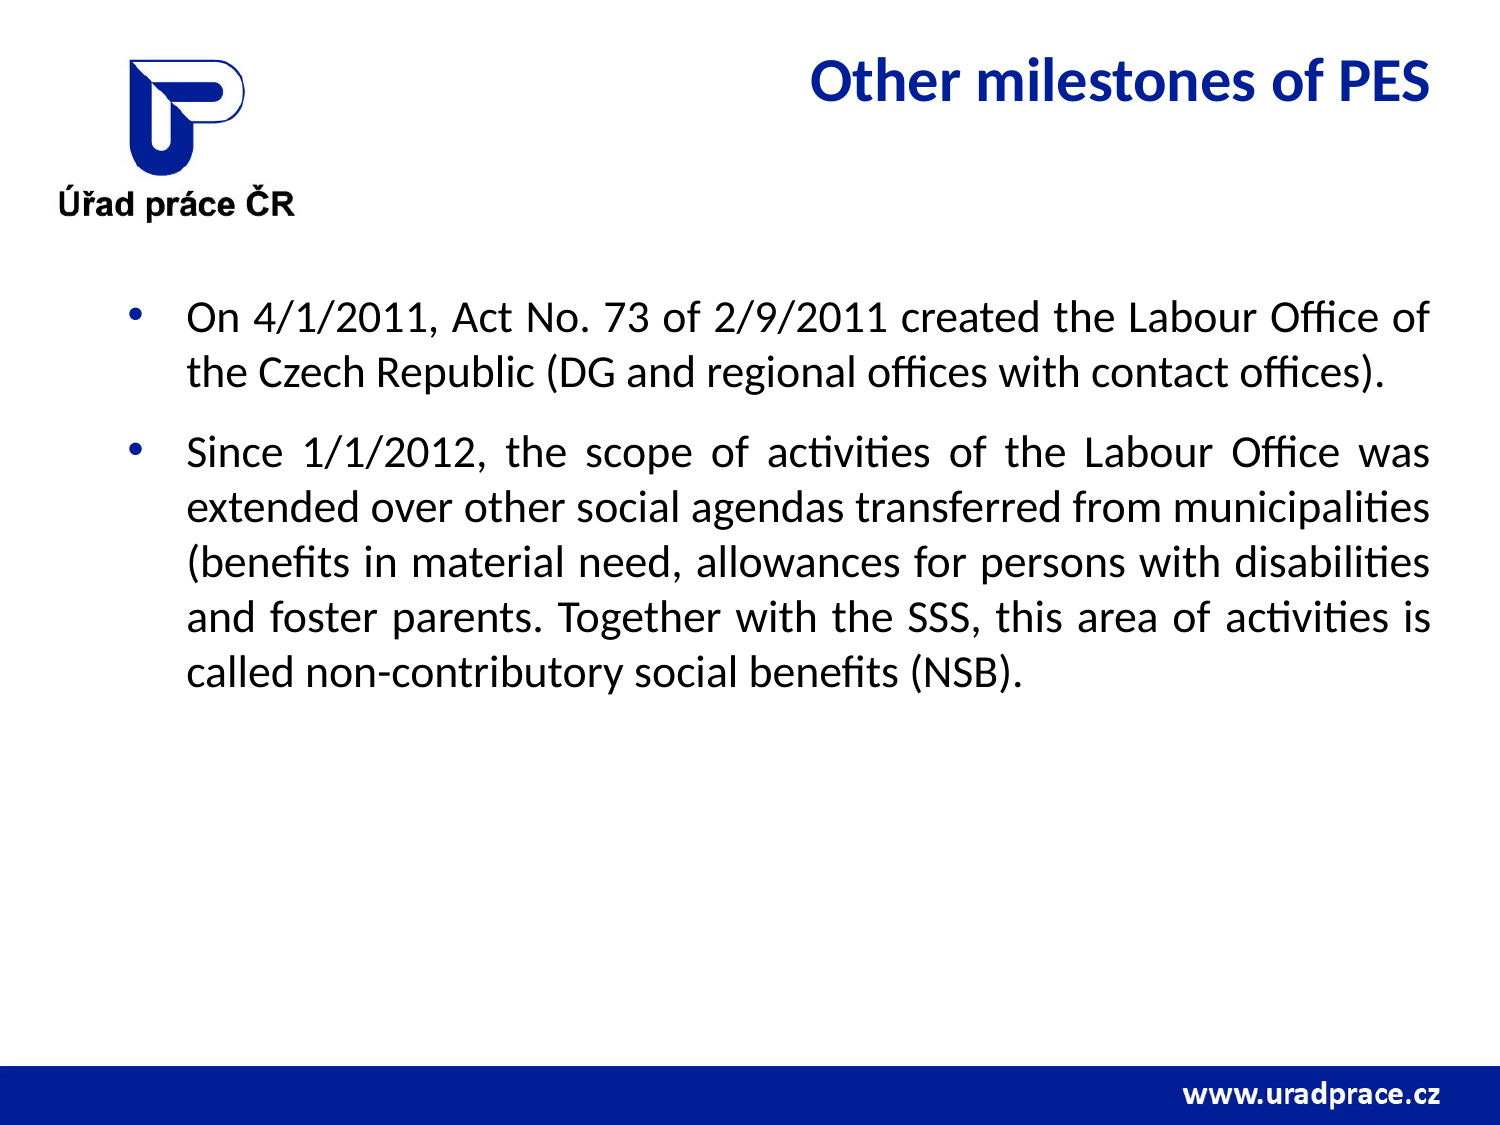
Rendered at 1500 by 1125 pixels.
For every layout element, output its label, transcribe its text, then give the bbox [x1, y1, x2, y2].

picture [0, 0, 1500, 1125]
title Other milestones of PES [359, 30, 1448, 256]
list On 4/1/2011, Act No. 73 of 2/9/2011 created the Labour Office of the Czech Republic (DG and regional offices with contact offices). Since 1/1/2012, the scope of activities of the Labour Office was extended over other social agendas transferred from municipalities (benefits in material need, allowances for persons with disabilities and foster parents. Together with the SSS, this area of ​​activities is called non-contributory social benefits (NSB). [111, 278, 1448, 1006]
